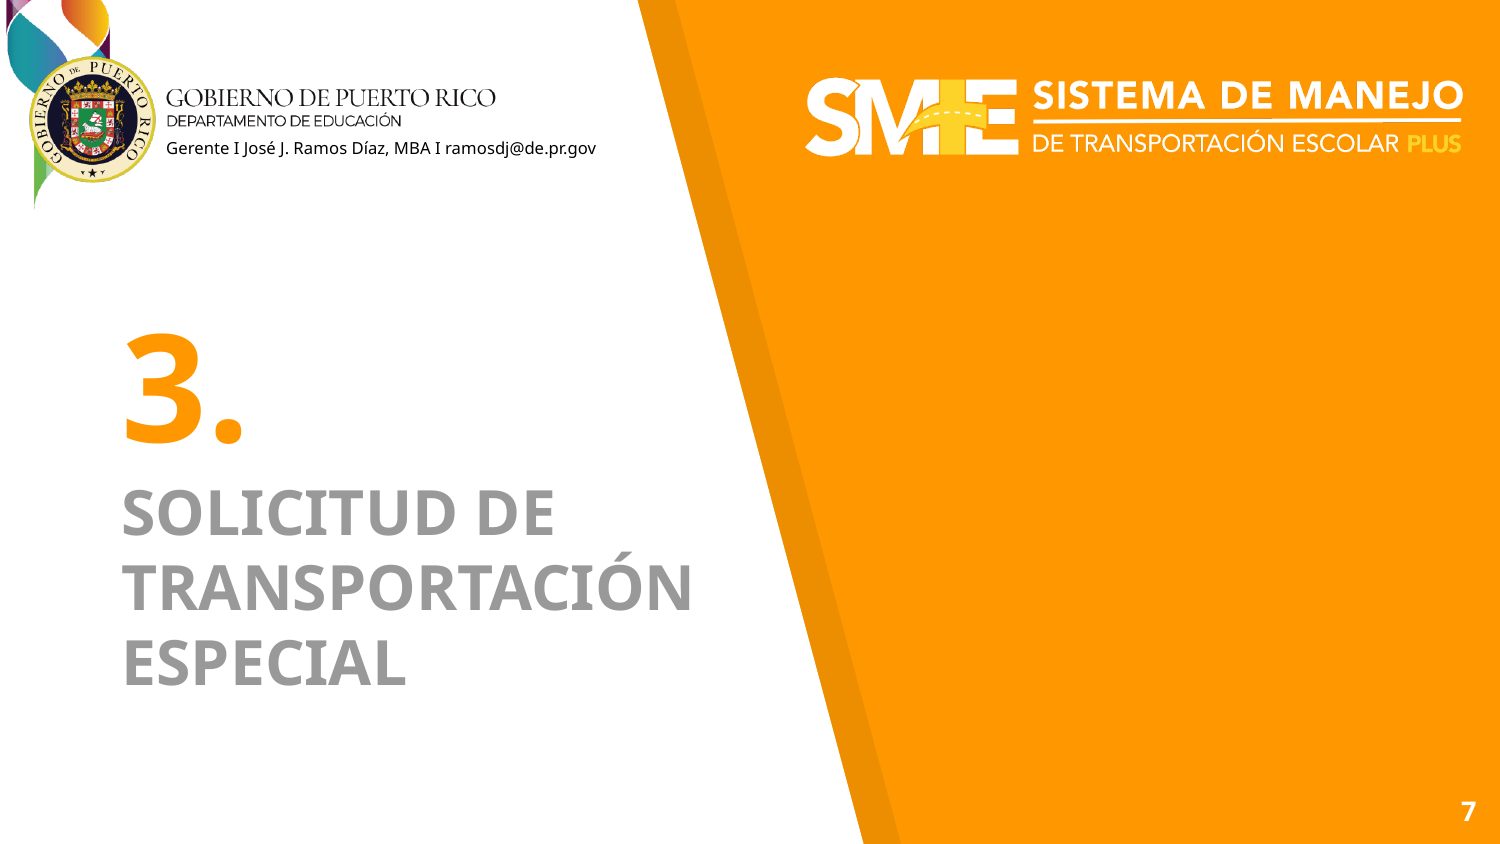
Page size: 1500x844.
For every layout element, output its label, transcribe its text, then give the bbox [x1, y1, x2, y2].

title 3. SOLICITUD DE TRANSPORTACIÓN ESPECIAL [106, 222, 837, 713]
picture [793, 63, 1474, 168]
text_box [0, 0, 816, 211]
slide_number 7 [1401, 779, 1492, 844]
